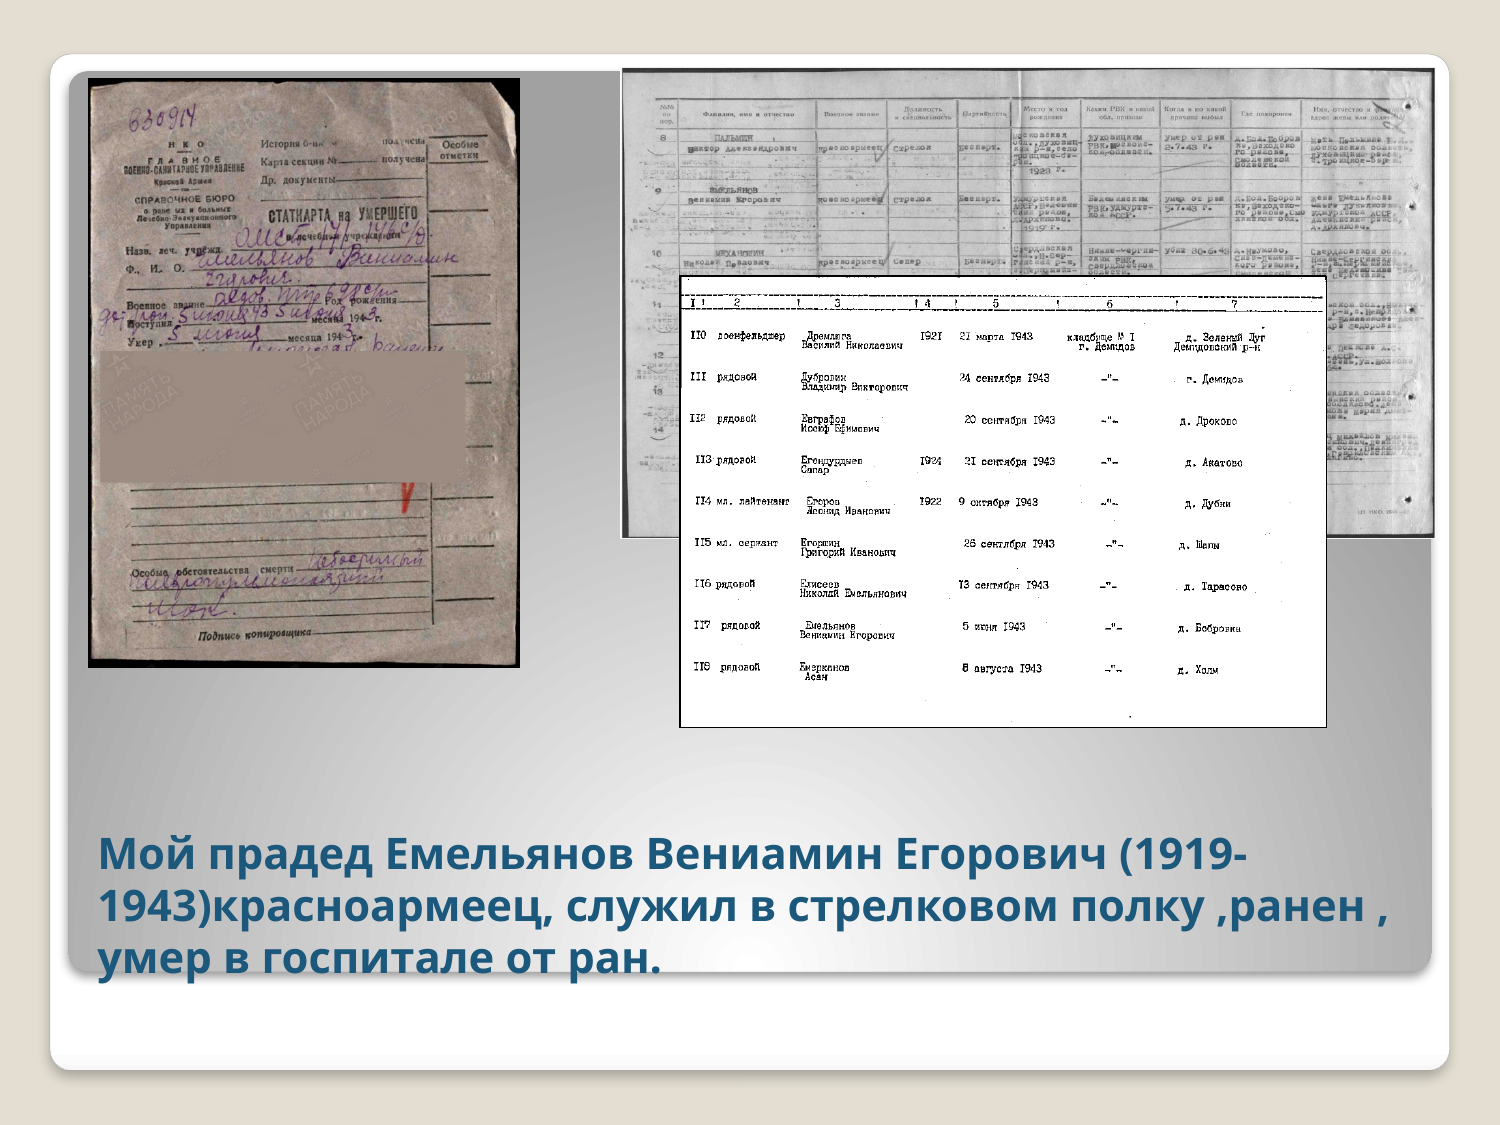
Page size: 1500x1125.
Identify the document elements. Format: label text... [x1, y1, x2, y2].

picture [619, 66, 1436, 729]
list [88, 77, 520, 669]
title Мой прадед Емельянов Вениамин Егорович (1919-1943)красноармеец, служил в стрелковом полку ,ранен , умер в госпитале от ран. [82, 817, 1425, 990]
